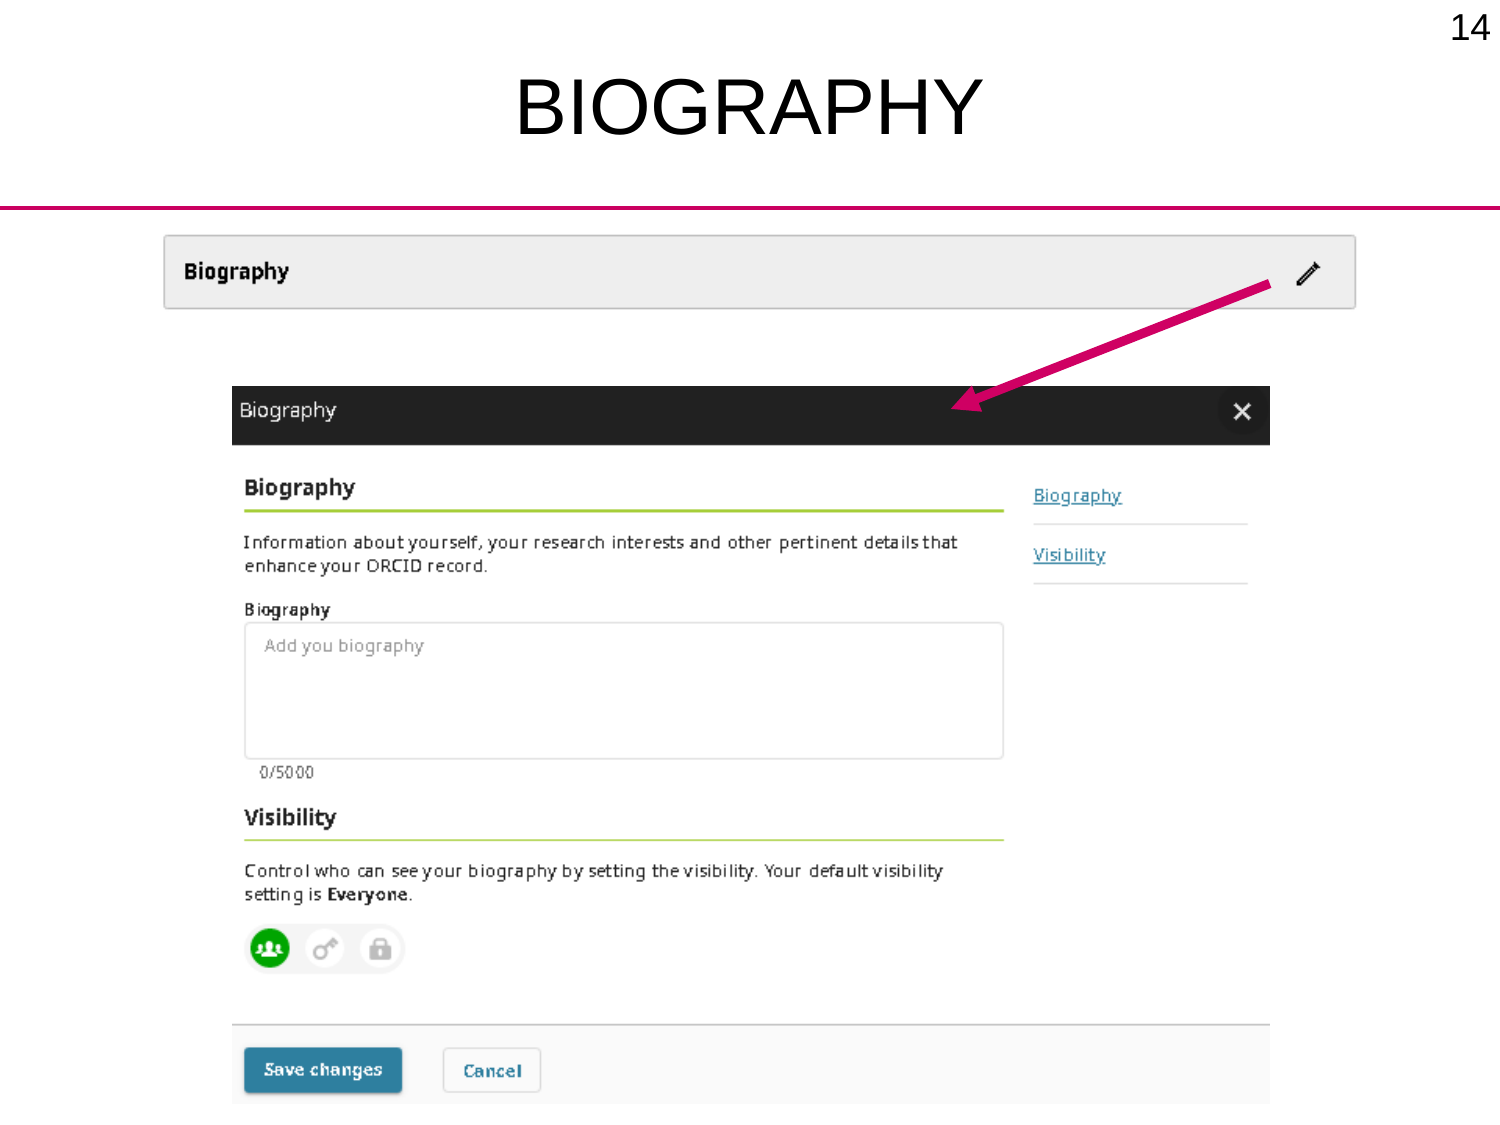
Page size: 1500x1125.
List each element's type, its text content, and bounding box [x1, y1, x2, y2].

picture [231, 386, 1270, 1104]
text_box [950, 283, 1270, 410]
title Biography [75, 21, 1425, 185]
picture [159, 224, 1373, 327]
